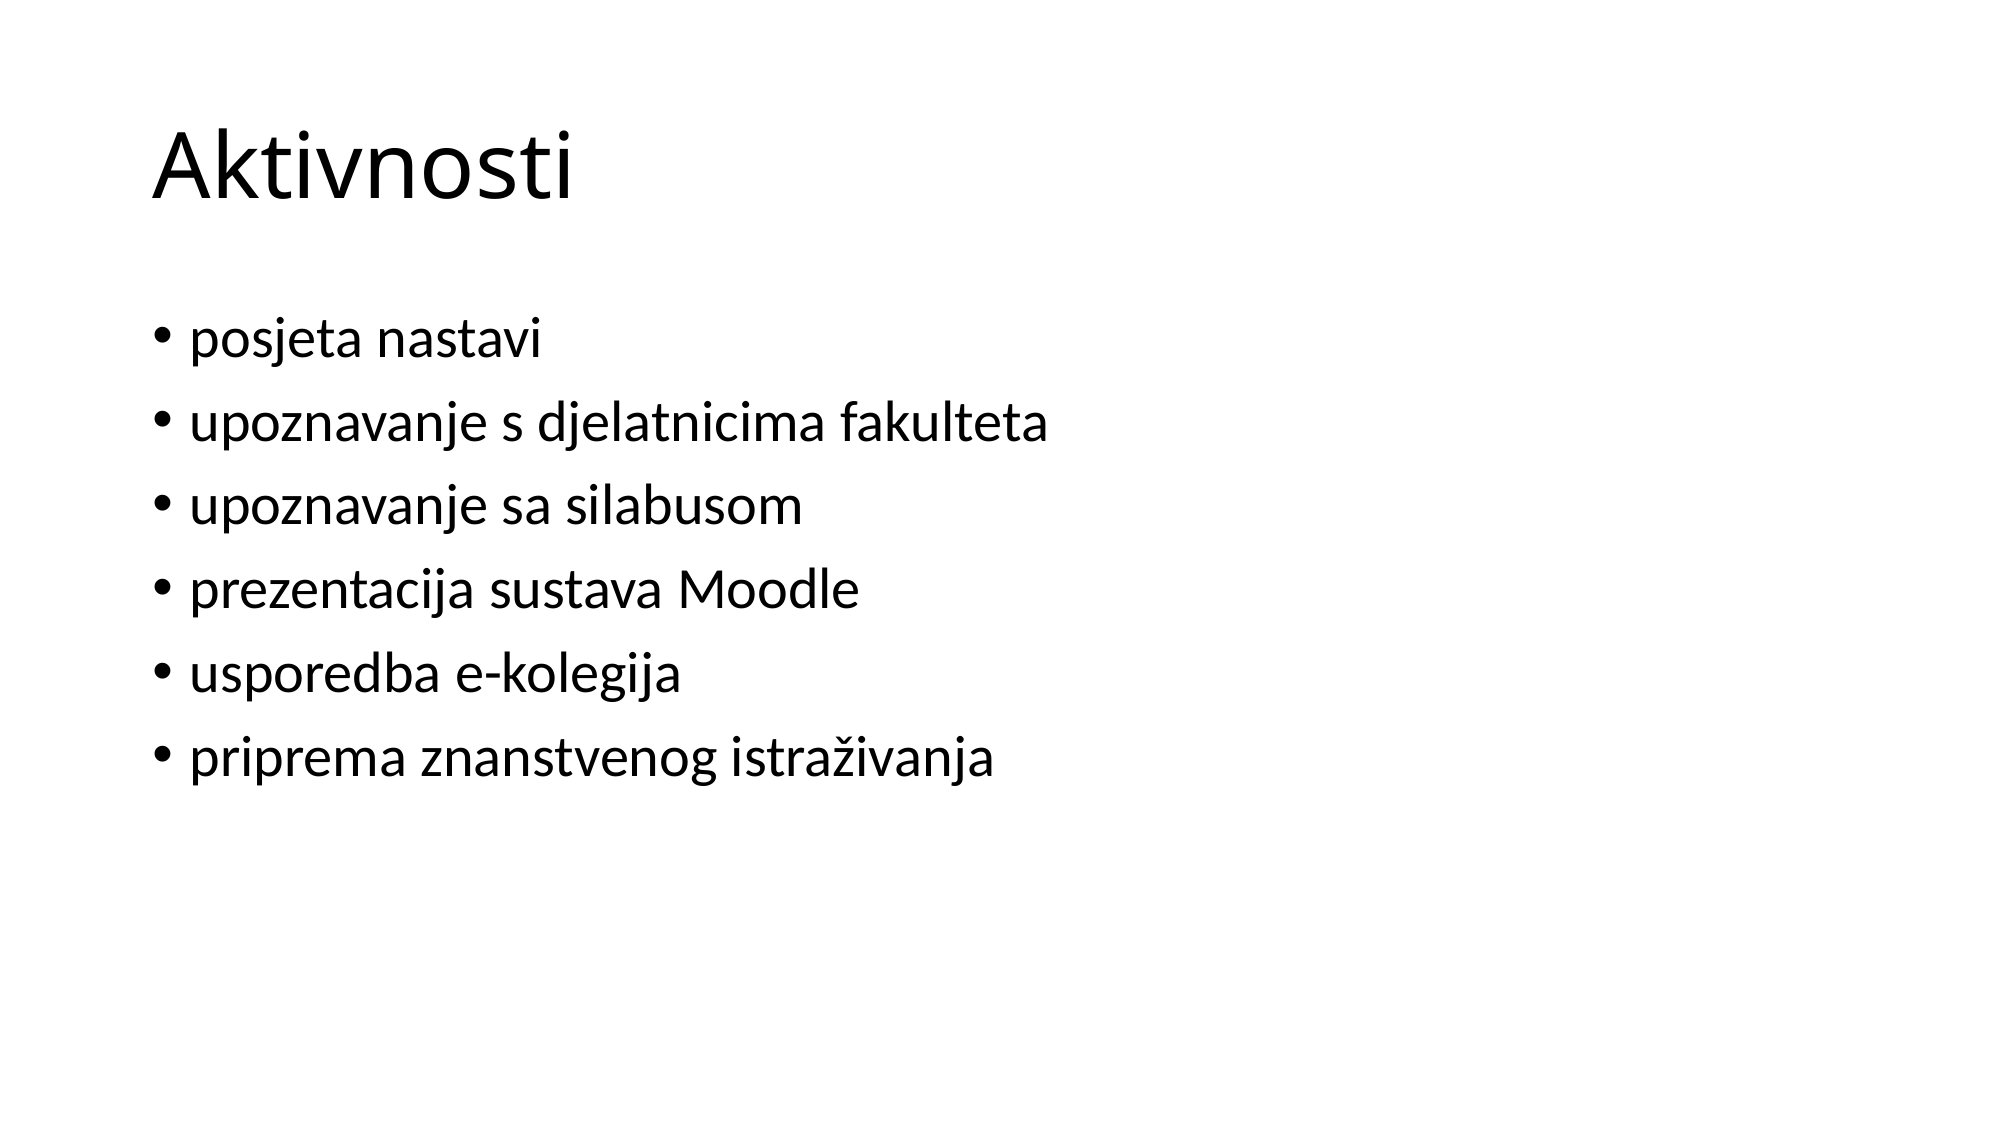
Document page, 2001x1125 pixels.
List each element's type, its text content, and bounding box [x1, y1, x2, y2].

title Aktivnosti [137, 59, 1863, 278]
list posjeta nastavi upoznavanje s djelatnicima fakulteta upoznavanje sa silabusom prezentacija sustava Moodle usporedba e-kolegija priprema znanstvenog istraživanja [137, 299, 1863, 1014]
